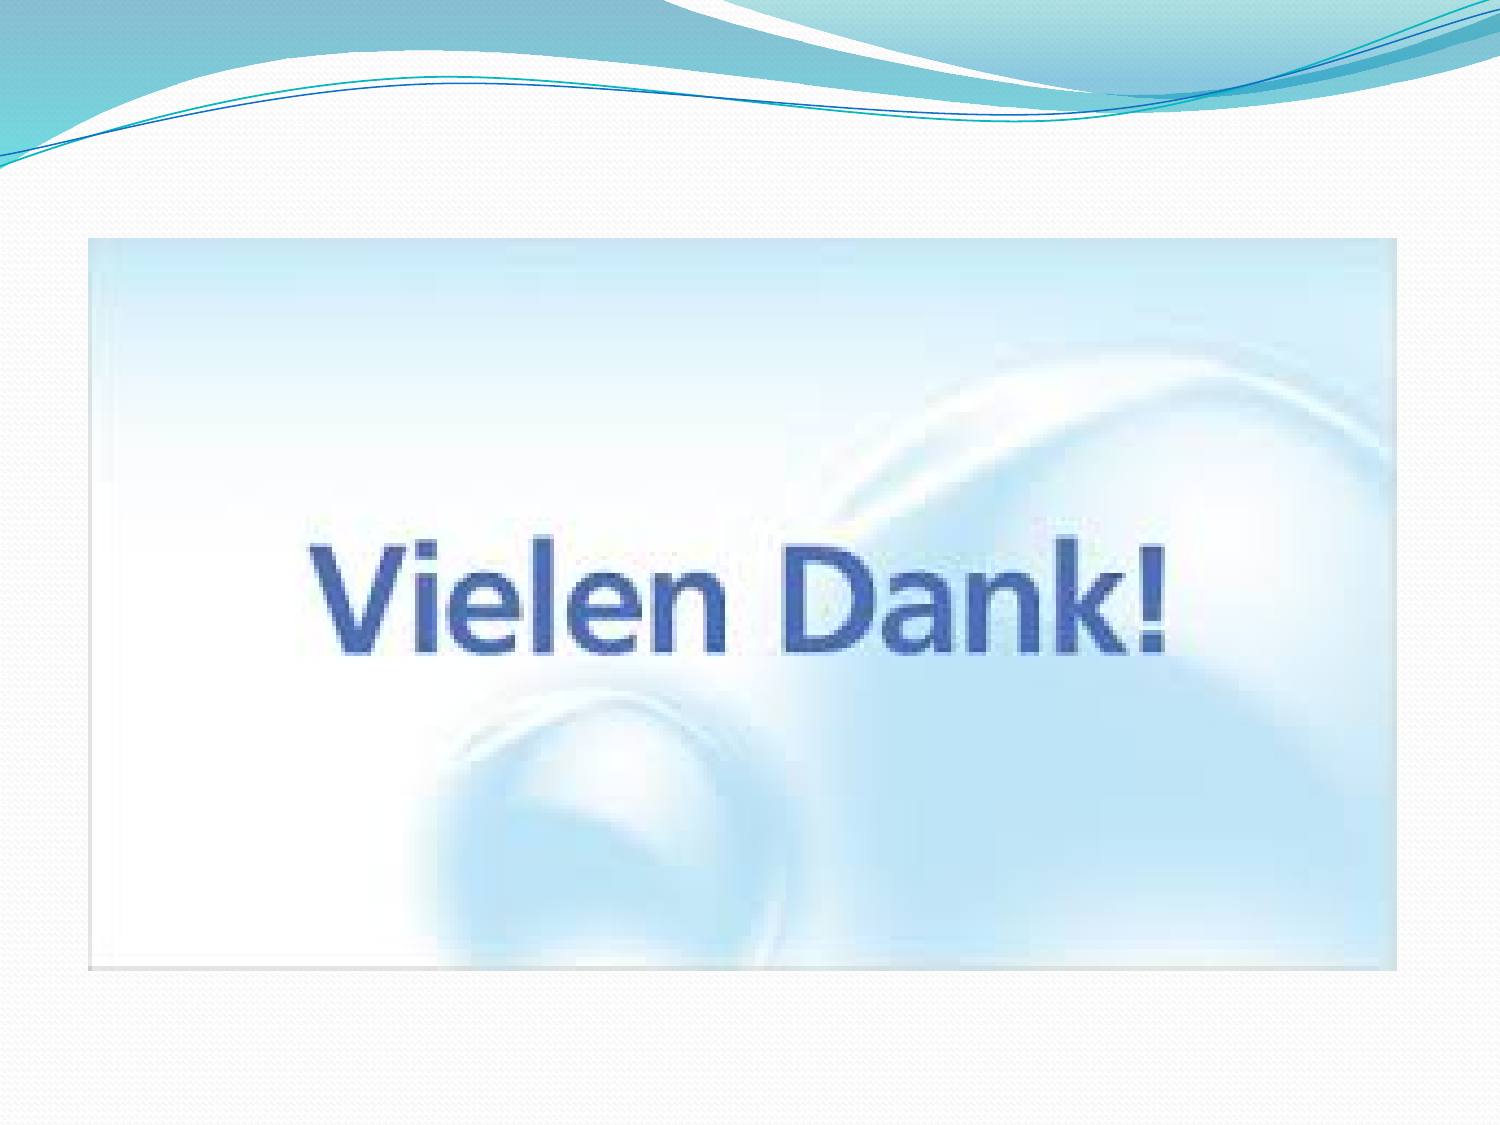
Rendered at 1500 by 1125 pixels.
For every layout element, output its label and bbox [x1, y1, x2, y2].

picture [88, 238, 1397, 972]
